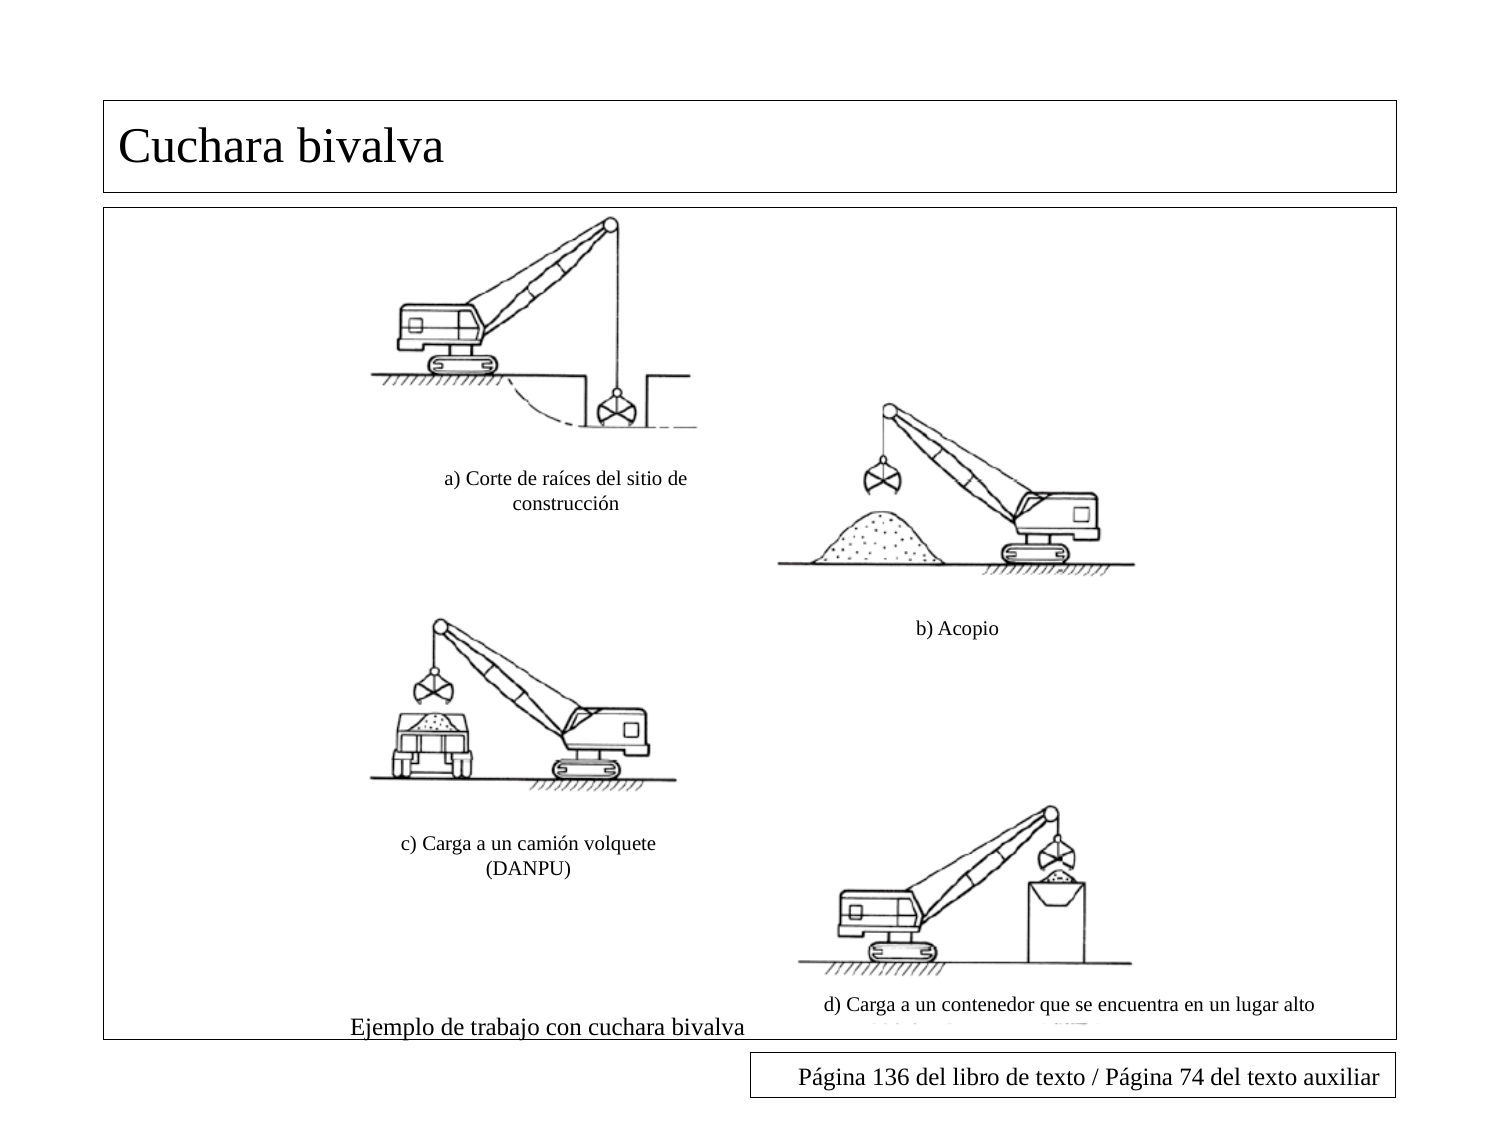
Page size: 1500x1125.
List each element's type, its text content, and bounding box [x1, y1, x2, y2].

text_box [103, 207, 339, 1040]
text_box Página 136 del libro de texto / Página 74 del texto auxiliar [750, 1052, 1396, 1098]
text_box [817, 207, 1397, 1040]
picture [339, 192, 1161, 1038]
title Cuchara bivalva [103, 100, 1397, 193]
text_box Ejemplo de trabajo con cuchara bivalva [285, 1002, 817, 1048]
text_box d) Carga a un contenedor que se encuentra en un lugar alto [1161, 983, 1335, 1024]
